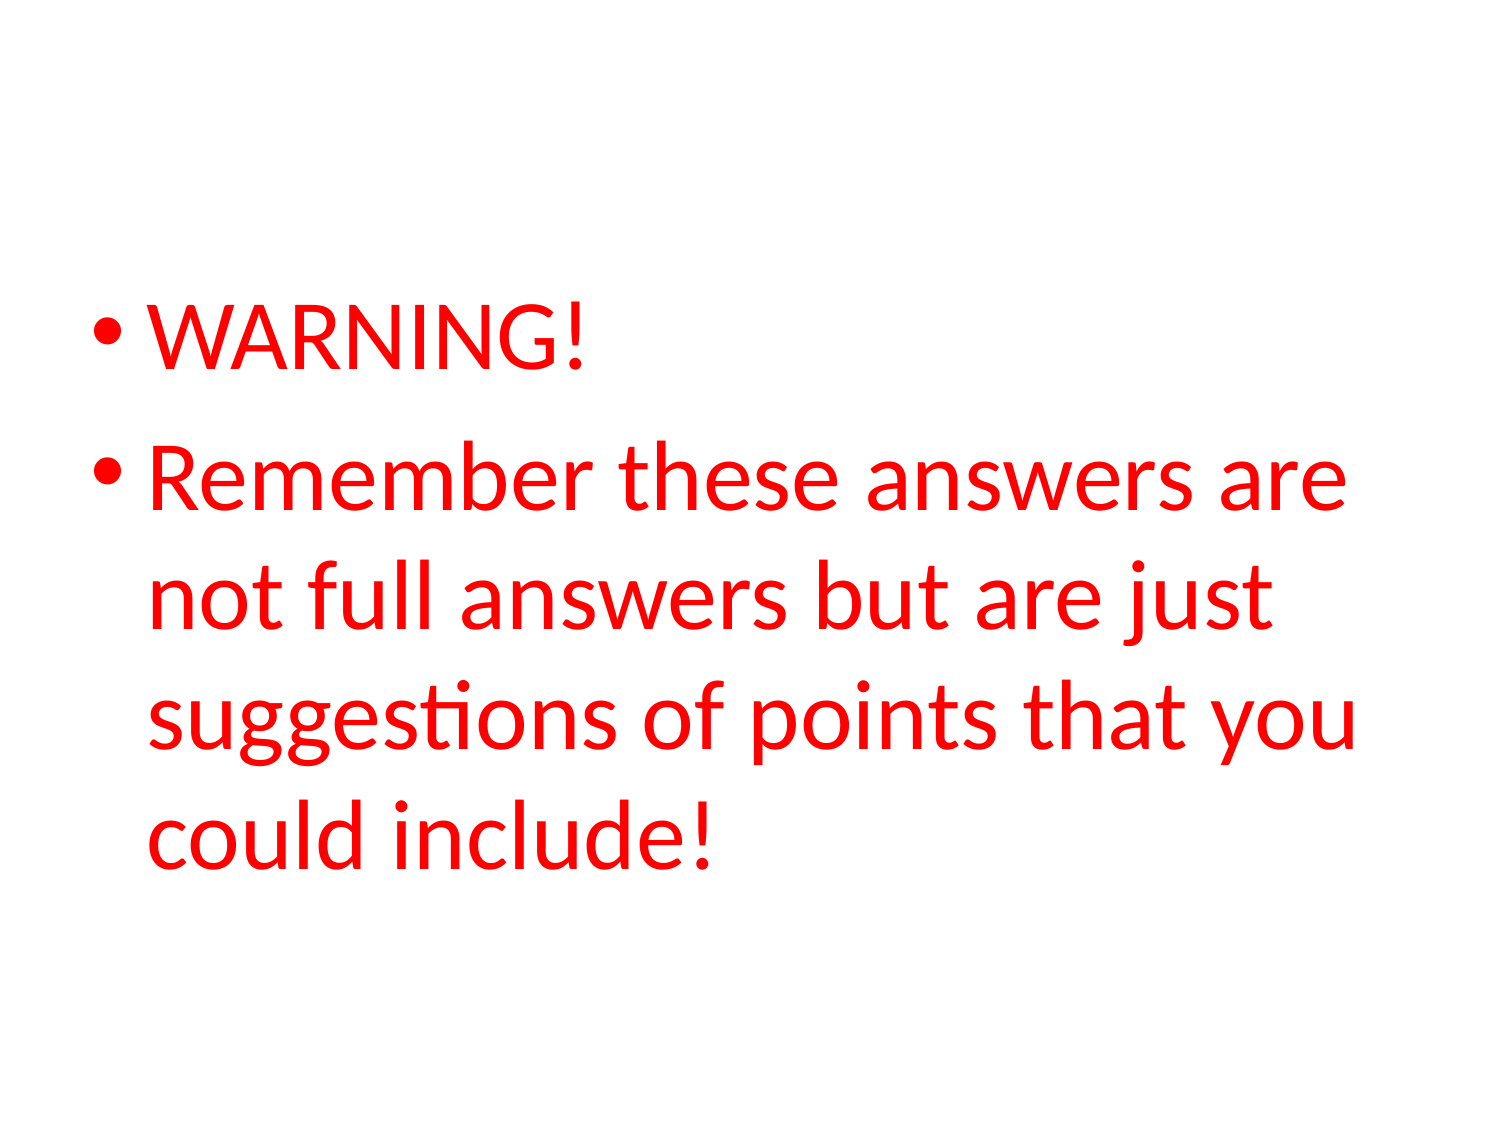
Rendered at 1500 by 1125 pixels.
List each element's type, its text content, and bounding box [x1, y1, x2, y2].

list WARNING! Remember these answers are not full answers but are just suggestions of points that you could include! [75, 262, 1425, 1005]
